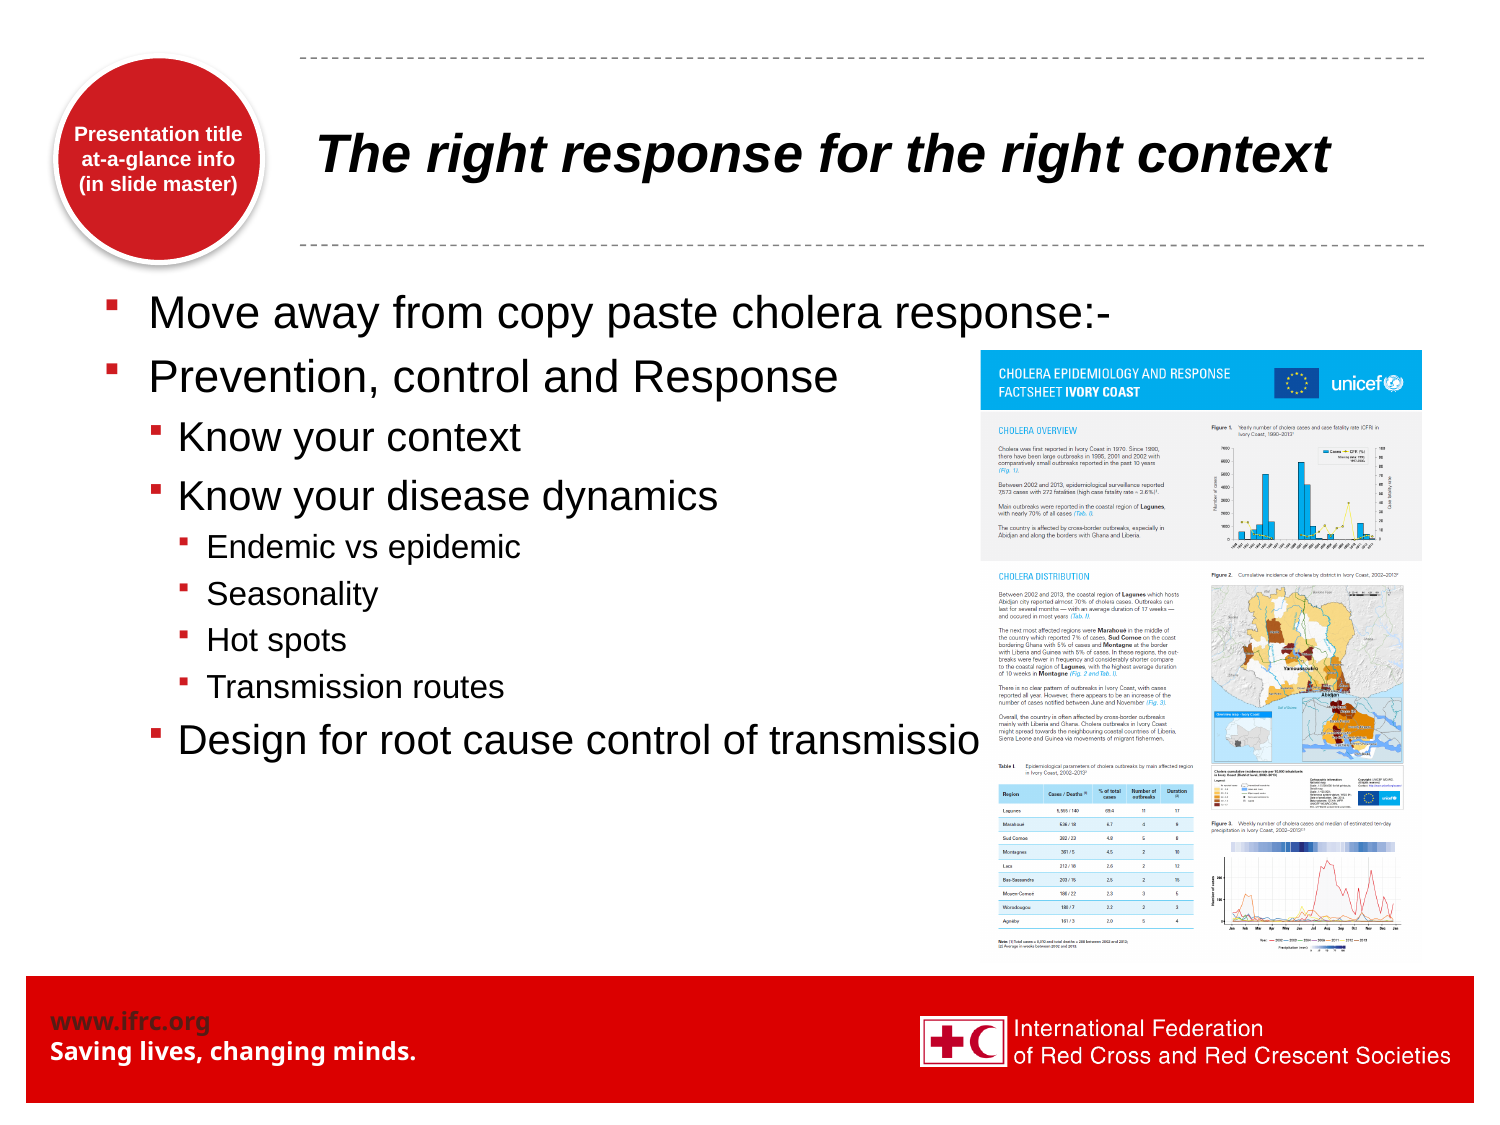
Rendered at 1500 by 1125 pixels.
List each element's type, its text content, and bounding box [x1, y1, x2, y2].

picture [1275, 369, 1318, 397]
title The right response for the right context [299, 57, 1426, 246]
picture [1366, 382, 1375, 388]
picture [980, 411, 1423, 963]
picture [1088, 369, 1093, 378]
list Move away from copy paste cholera response:- Prevention, control and Response Know your context Know your disease dynamics Endemic vs epidemic Seasonality Hot spots Transmission routes Design for root cause control of transmission [88, 274, 1426, 963]
picture [920, 1016, 1450, 1067]
picture [1384, 376, 1403, 390]
